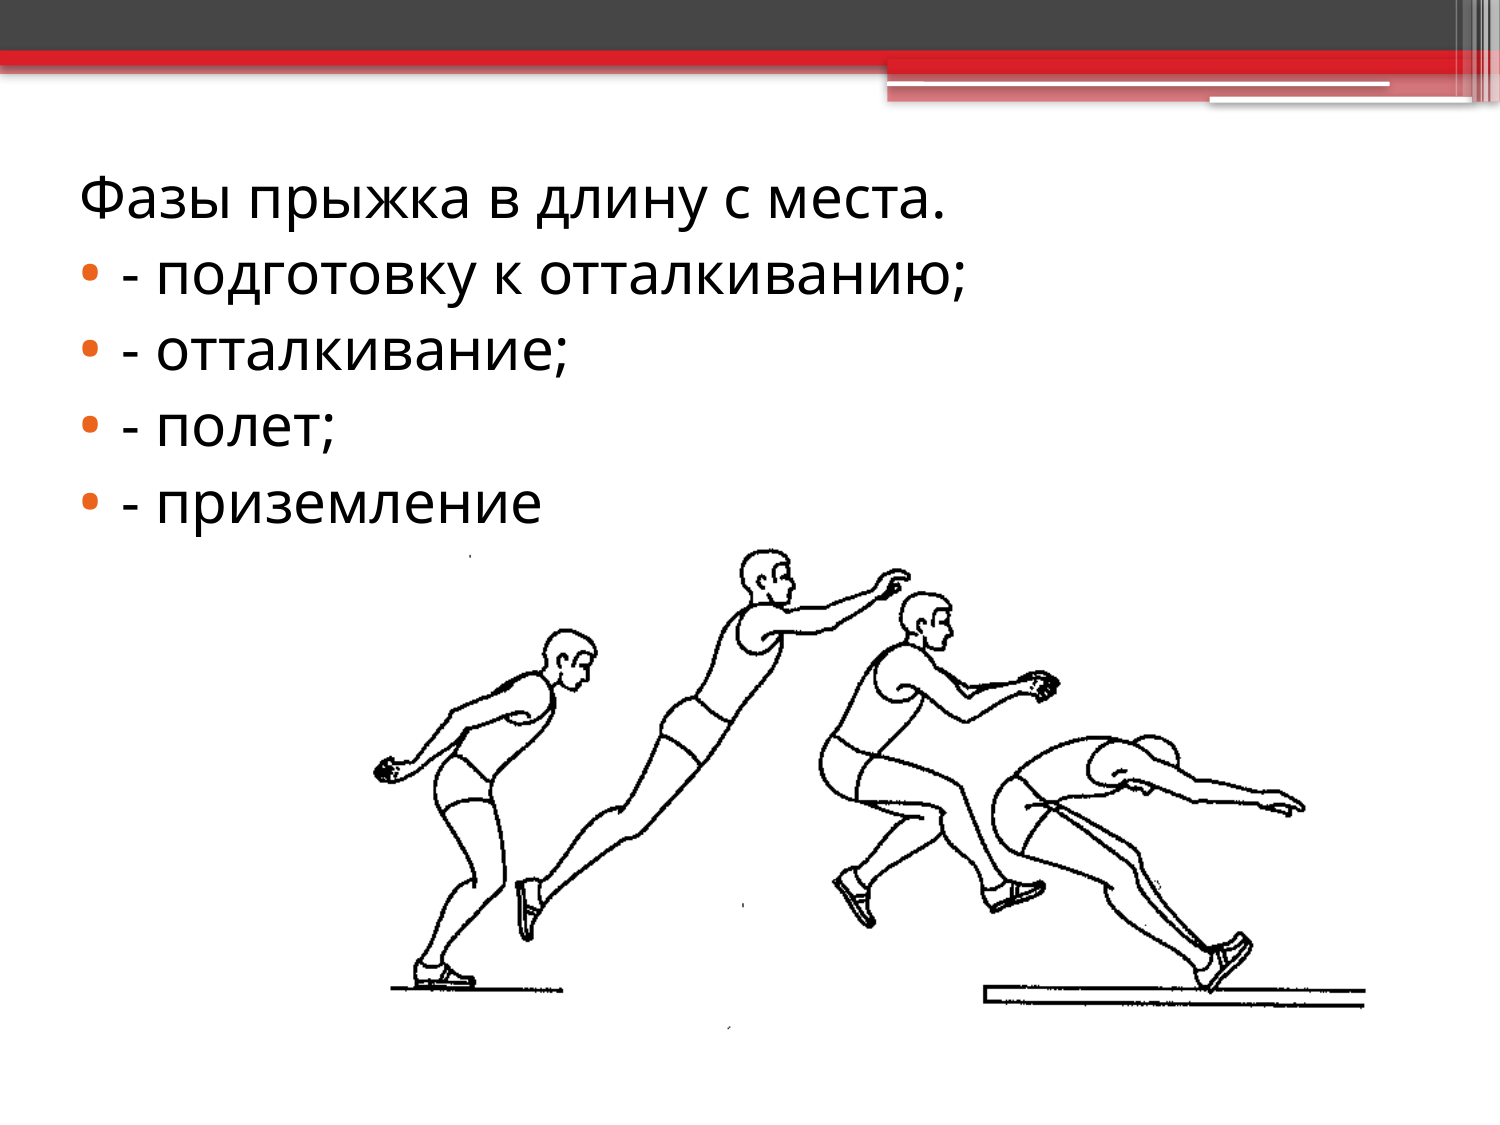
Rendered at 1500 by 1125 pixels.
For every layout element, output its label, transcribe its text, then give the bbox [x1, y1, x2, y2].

list Фазы прыжка в длину с места. - подготовку к отталкиванию; - отталкивание; - полет; - приземление [46, 152, 1397, 862]
picture [269, 527, 1430, 1048]
